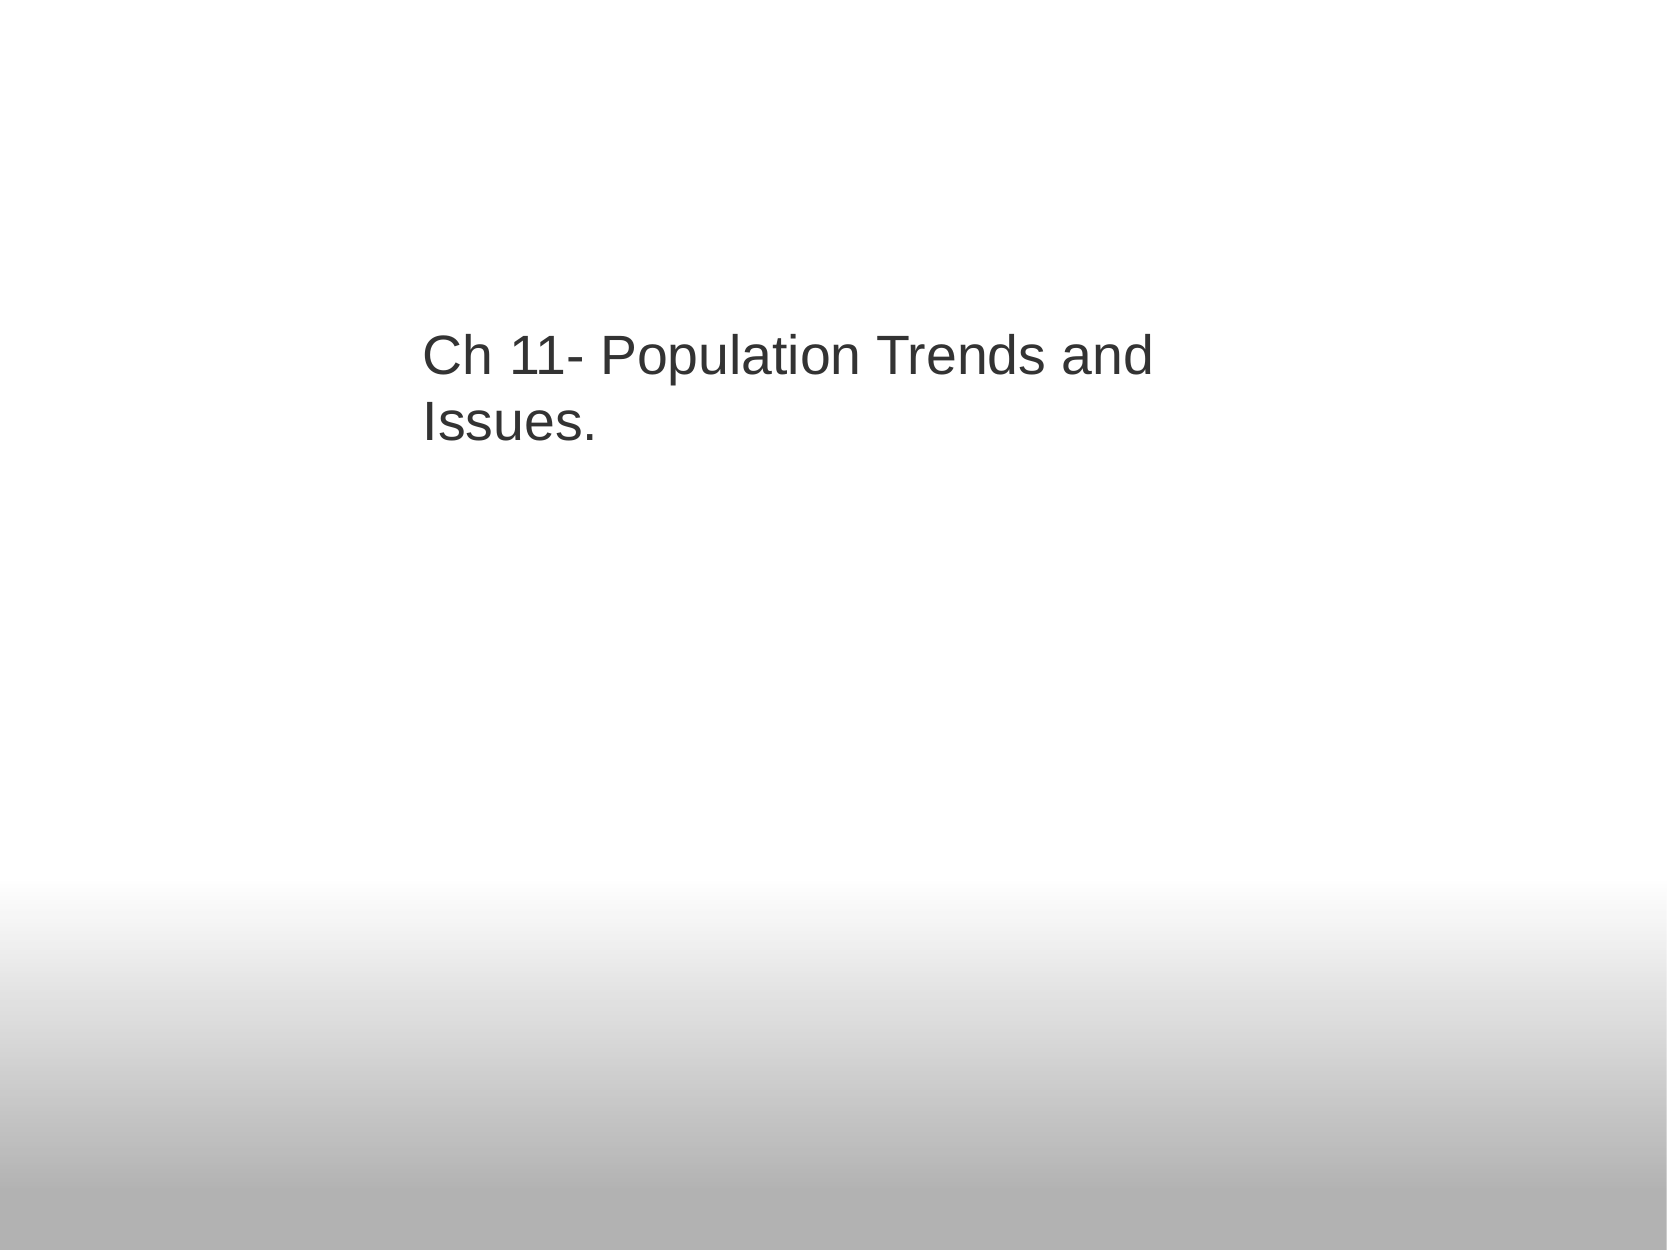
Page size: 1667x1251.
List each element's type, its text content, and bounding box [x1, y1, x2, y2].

picture [0, 0, 1667, 1250]
text_box Ch 11- Population Trends and Issues. [416, 312, 1263, 638]
